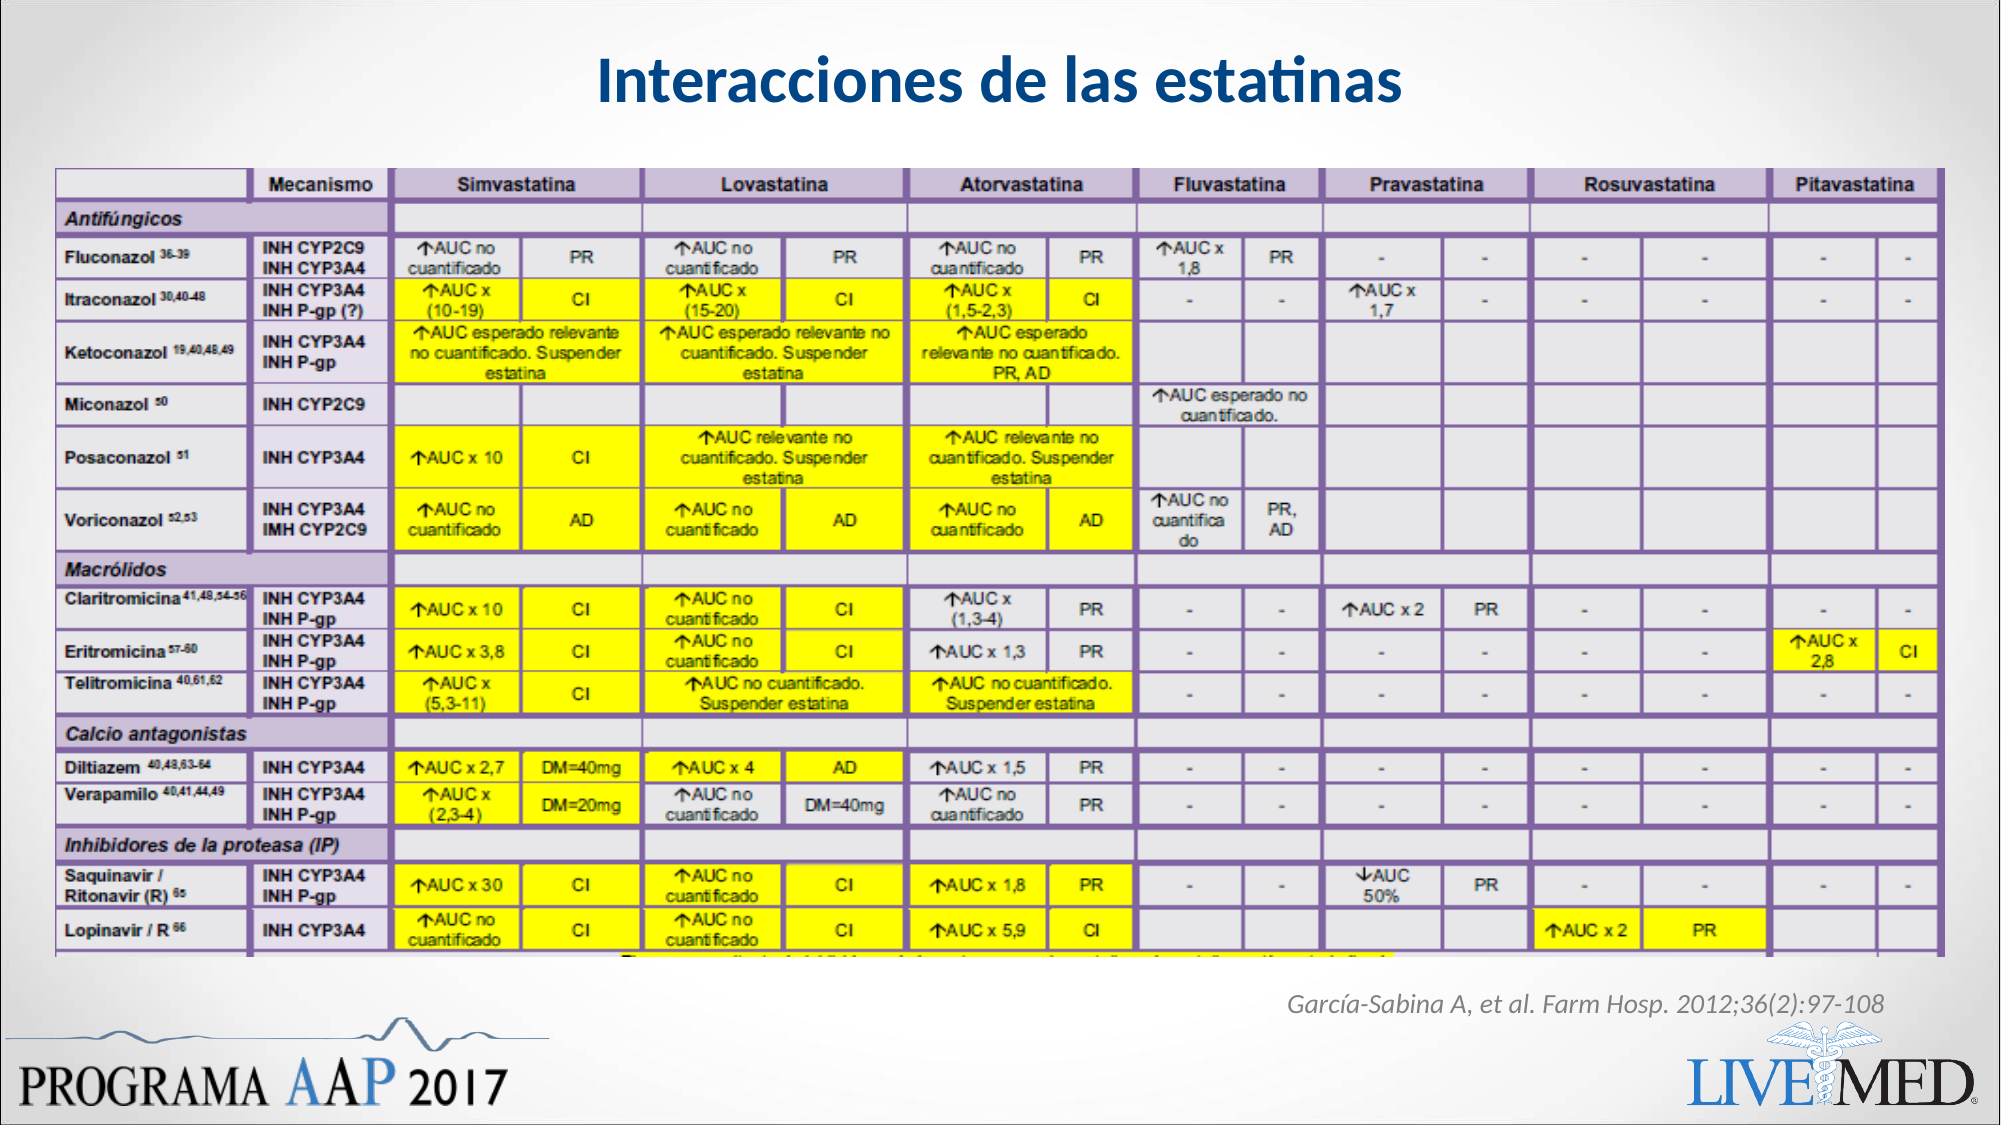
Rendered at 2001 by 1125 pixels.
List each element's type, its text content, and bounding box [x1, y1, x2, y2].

picture [0, 0, 2001, 1125]
list García-Sabina A, et al. Farm Hosp. 2012;36(2):97-108 [0, 978, 1900, 1027]
title Interacciones de las estatinas [99, 26, 1900, 126]
